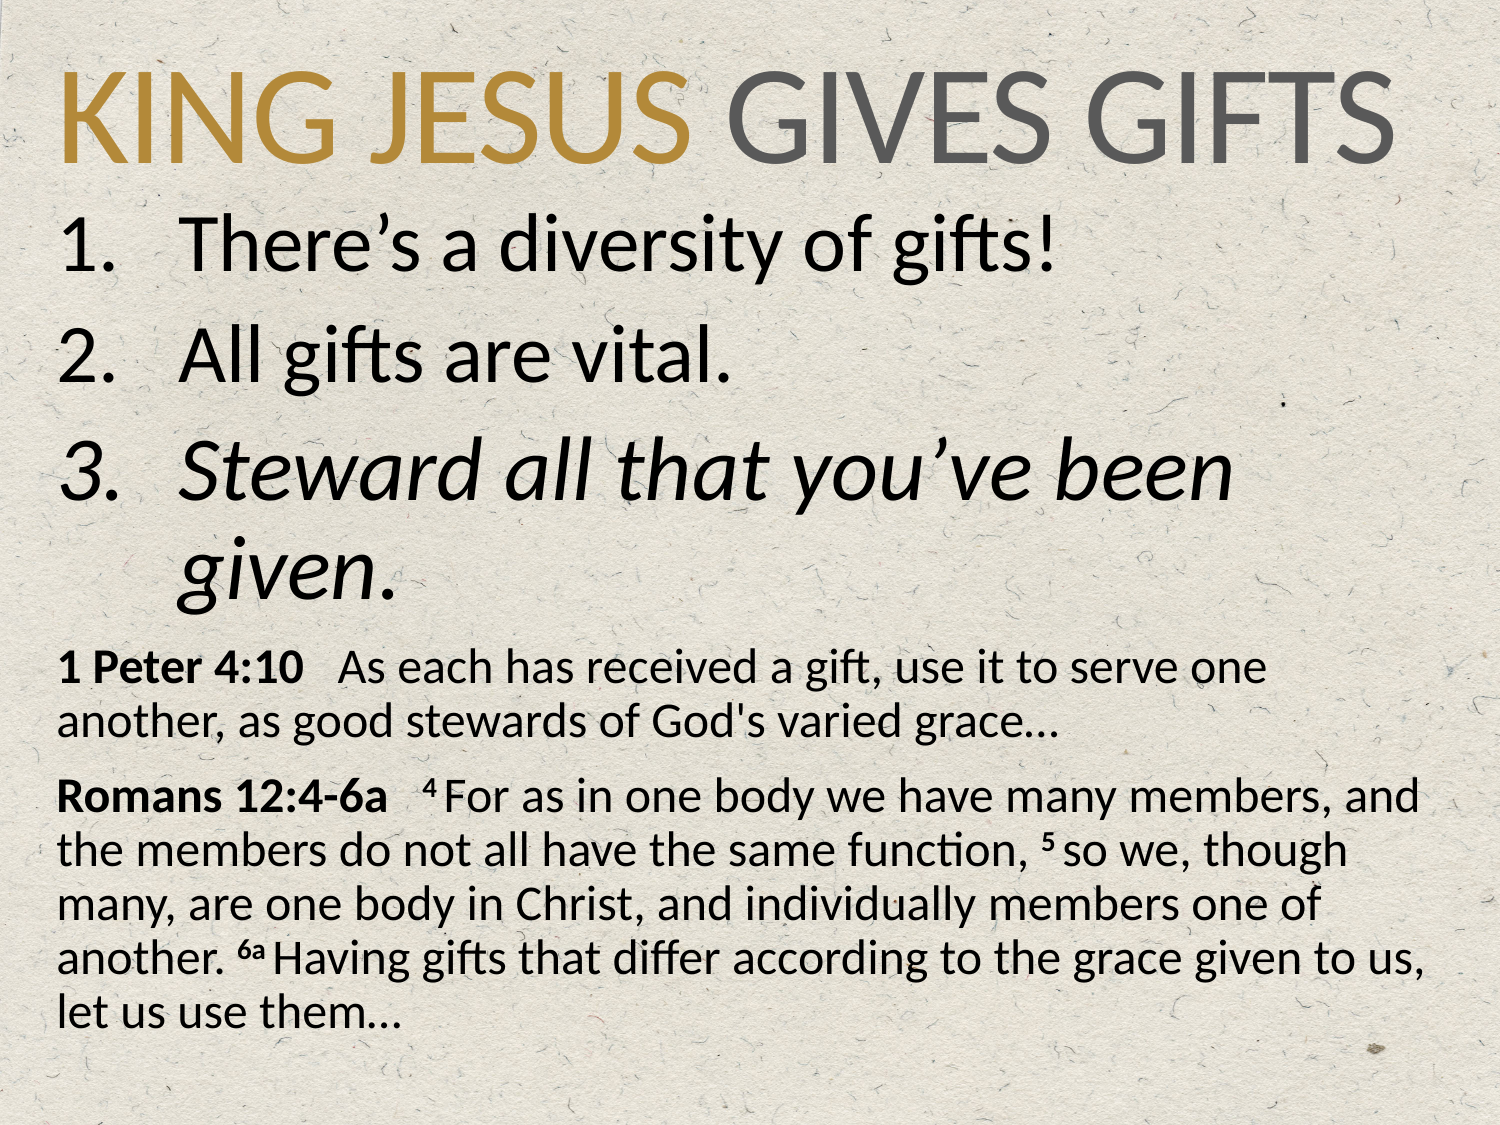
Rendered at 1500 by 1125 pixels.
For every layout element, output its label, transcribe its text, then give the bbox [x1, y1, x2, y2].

picture [0, 0, 1500, 1125]
list There’s a diversity of gifts! All gifts are vital. Steward all that you’ve been given. 1 Peter 4:10 As each has received a gift, use it to serve one another, as good stewards of God's varied grace… Romans 12:4-6a 4 For as in one body we have many members, and the members do not all have the same function, 5 so we, though many, are one body in Christ, and individually members one of another. 6a Having gifts that differ according to the grace given to us, let us use them… [41, 192, 1461, 1125]
title KING JESUS GIVES GIFTS [41, 31, 1461, 192]
